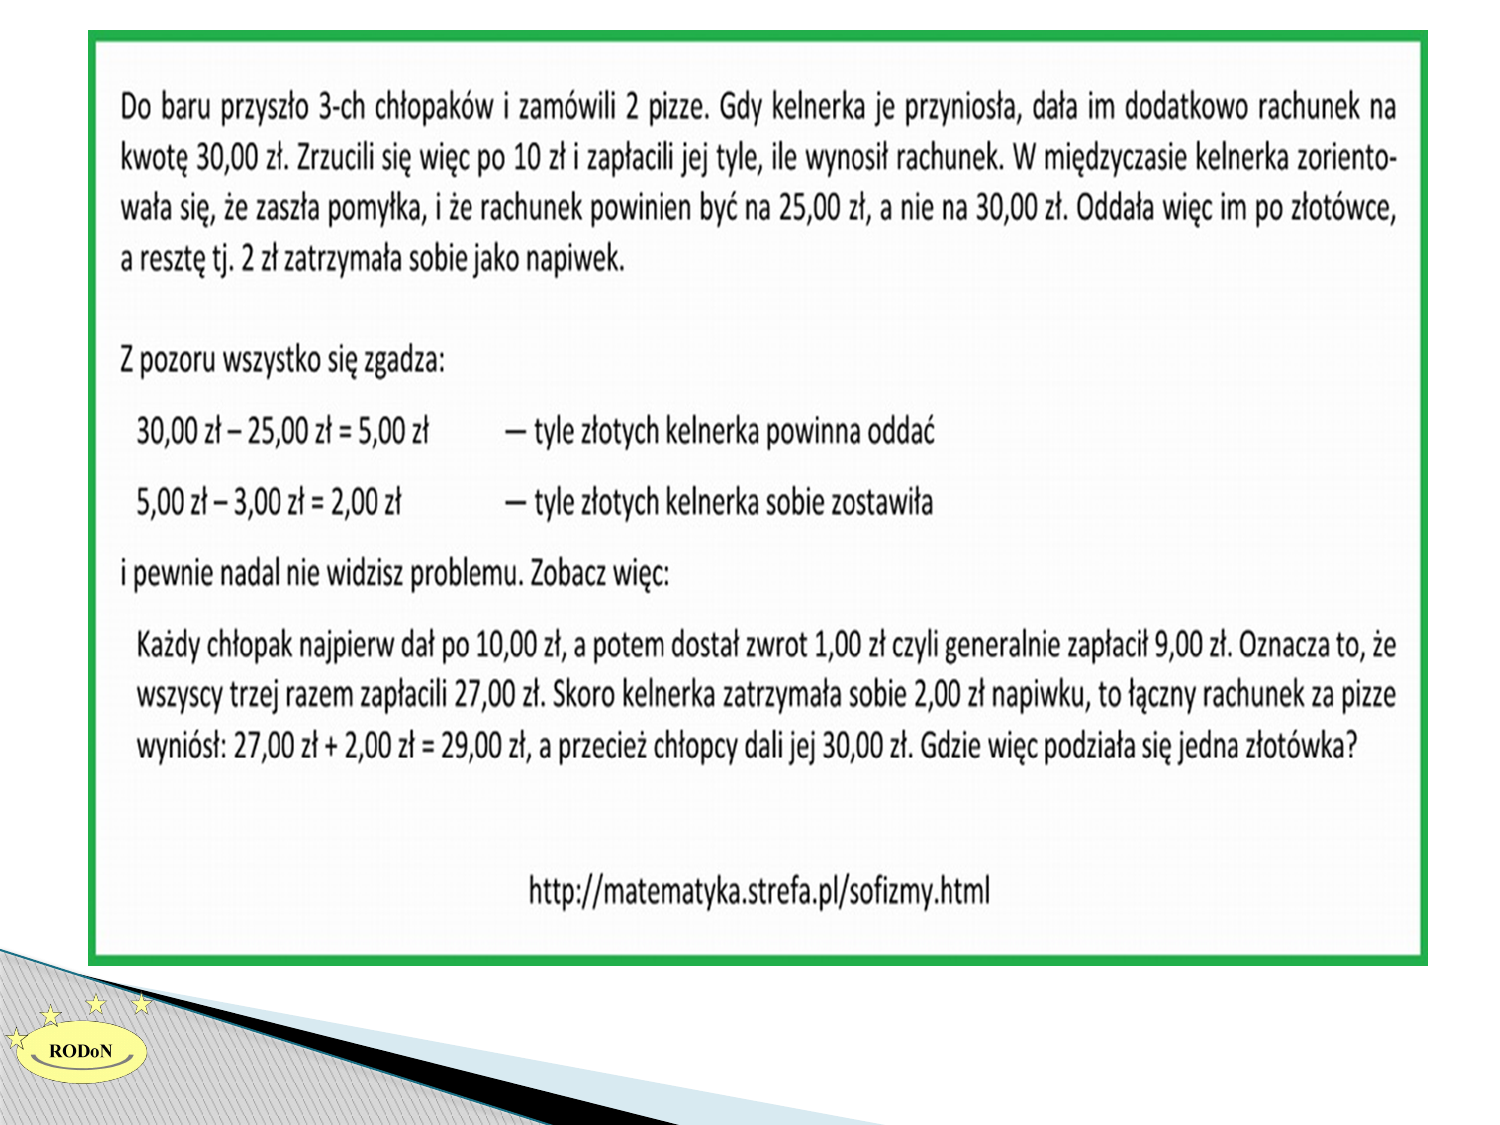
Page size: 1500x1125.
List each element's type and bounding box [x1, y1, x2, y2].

picture [88, 30, 1428, 966]
picture [0, 987, 158, 1088]
